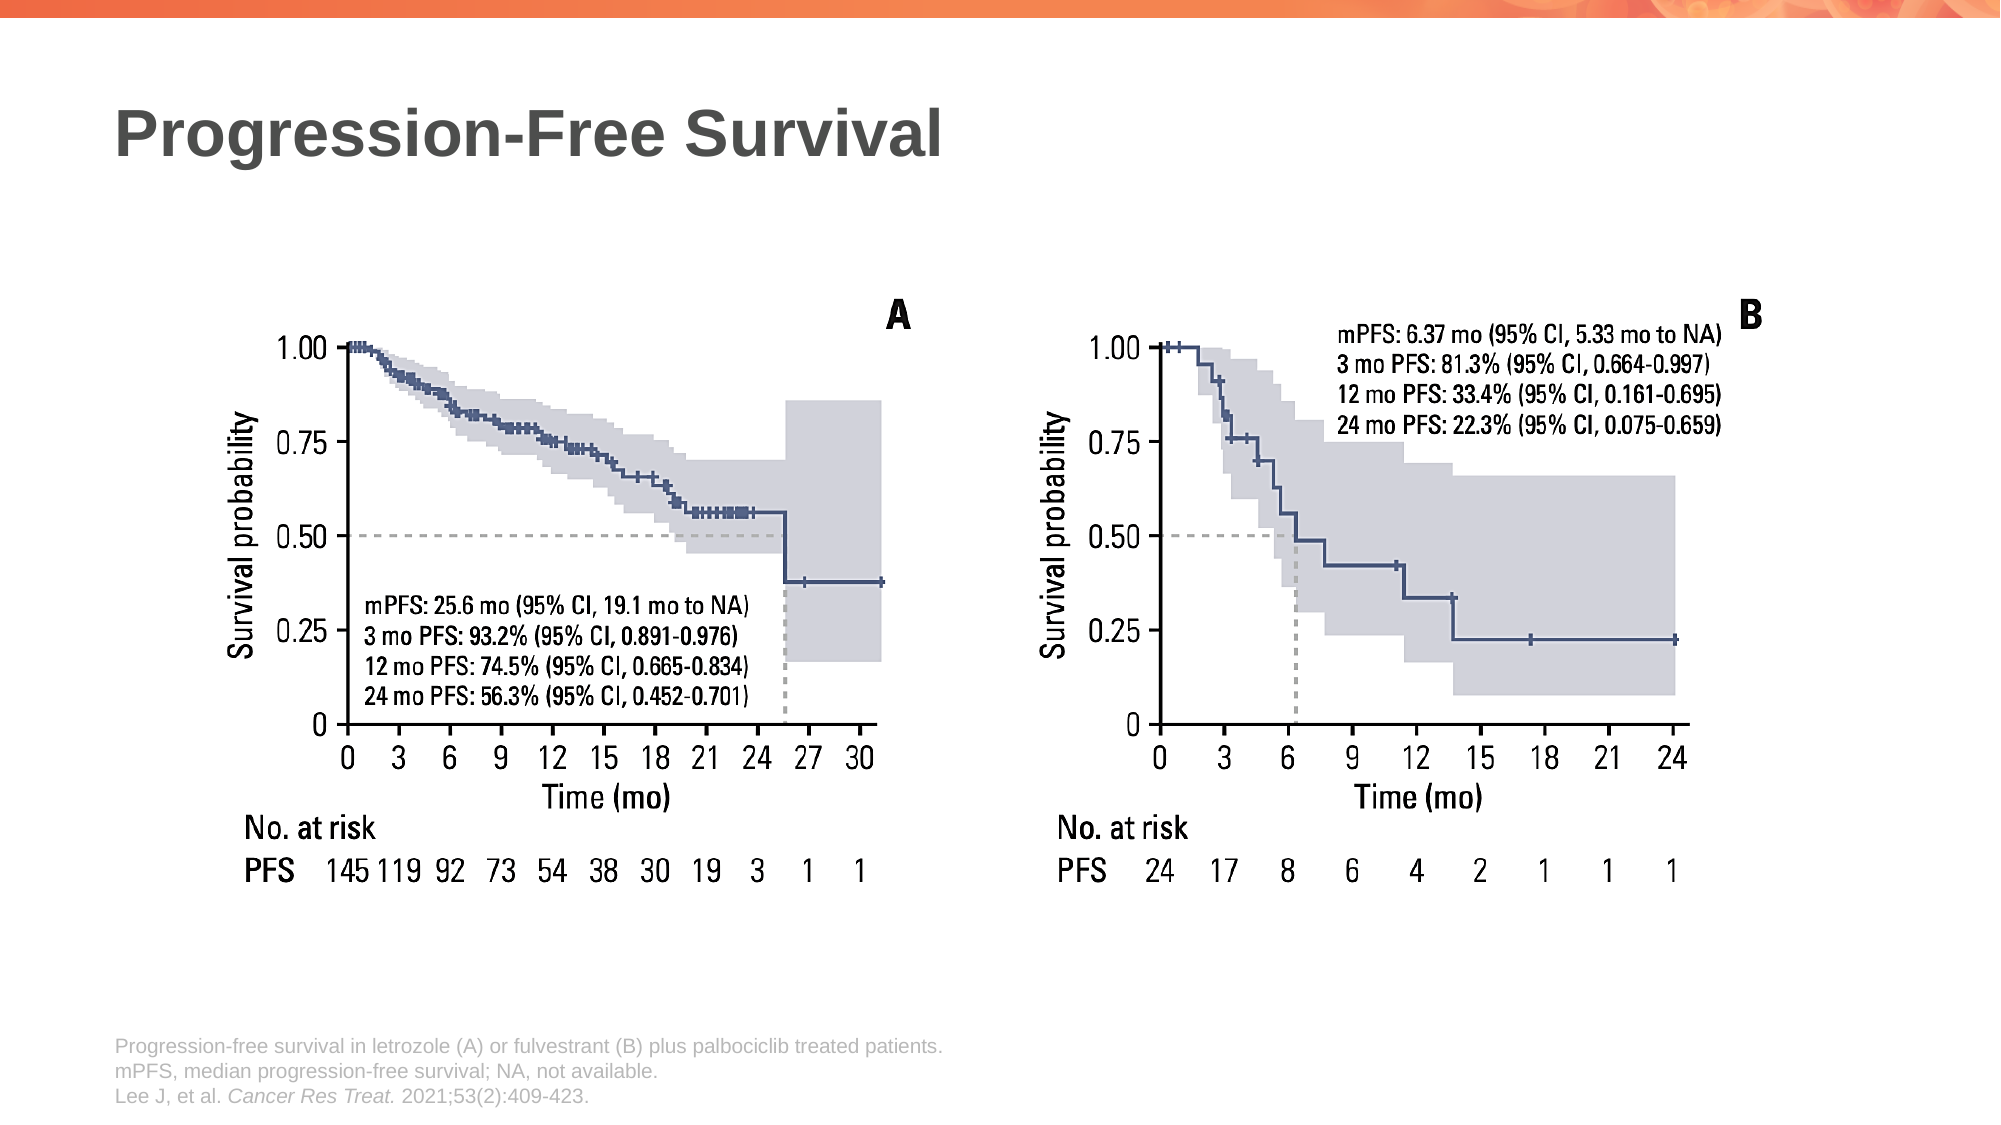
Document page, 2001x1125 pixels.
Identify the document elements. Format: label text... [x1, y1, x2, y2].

footer Progression-free survival in letrozole (A) or fulvestrant (B) plus palbociclib treated patients. mPFS, median progression-free survival; NA, not available. Lee J, et al. Cancer Res Treat. 2021;53(2):409-423. [99, 996, 1863, 1116]
title Progression-Free Survival [99, 32, 1863, 228]
picture [175, 222, 1787, 903]
picture [0, 0, 2000, 18]
